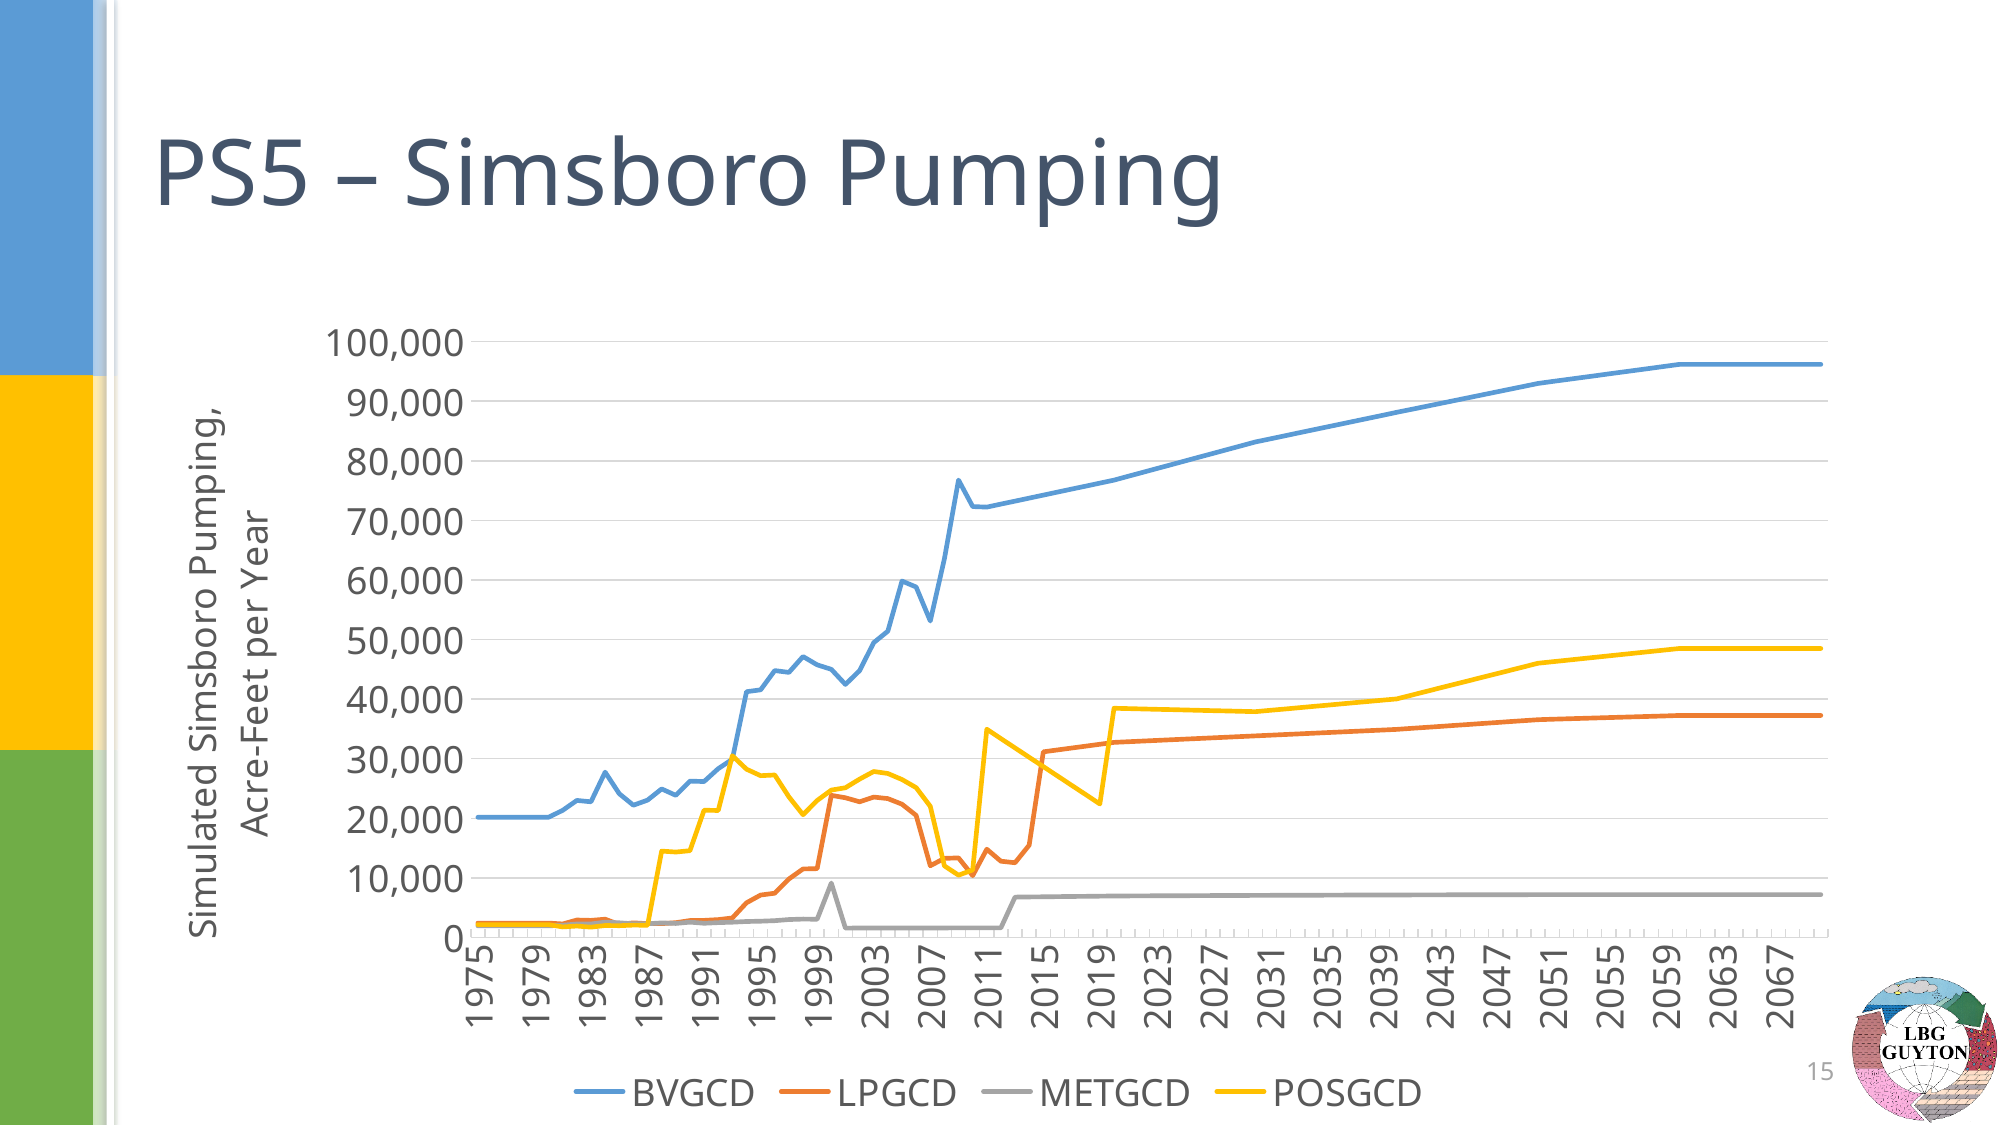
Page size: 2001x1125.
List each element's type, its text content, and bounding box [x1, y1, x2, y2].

chart [136, 298, 1863, 1125]
title PS5 – Simsboro Pumping [137, 59, 1863, 278]
picture [1863, 0, 2001, 1125]
